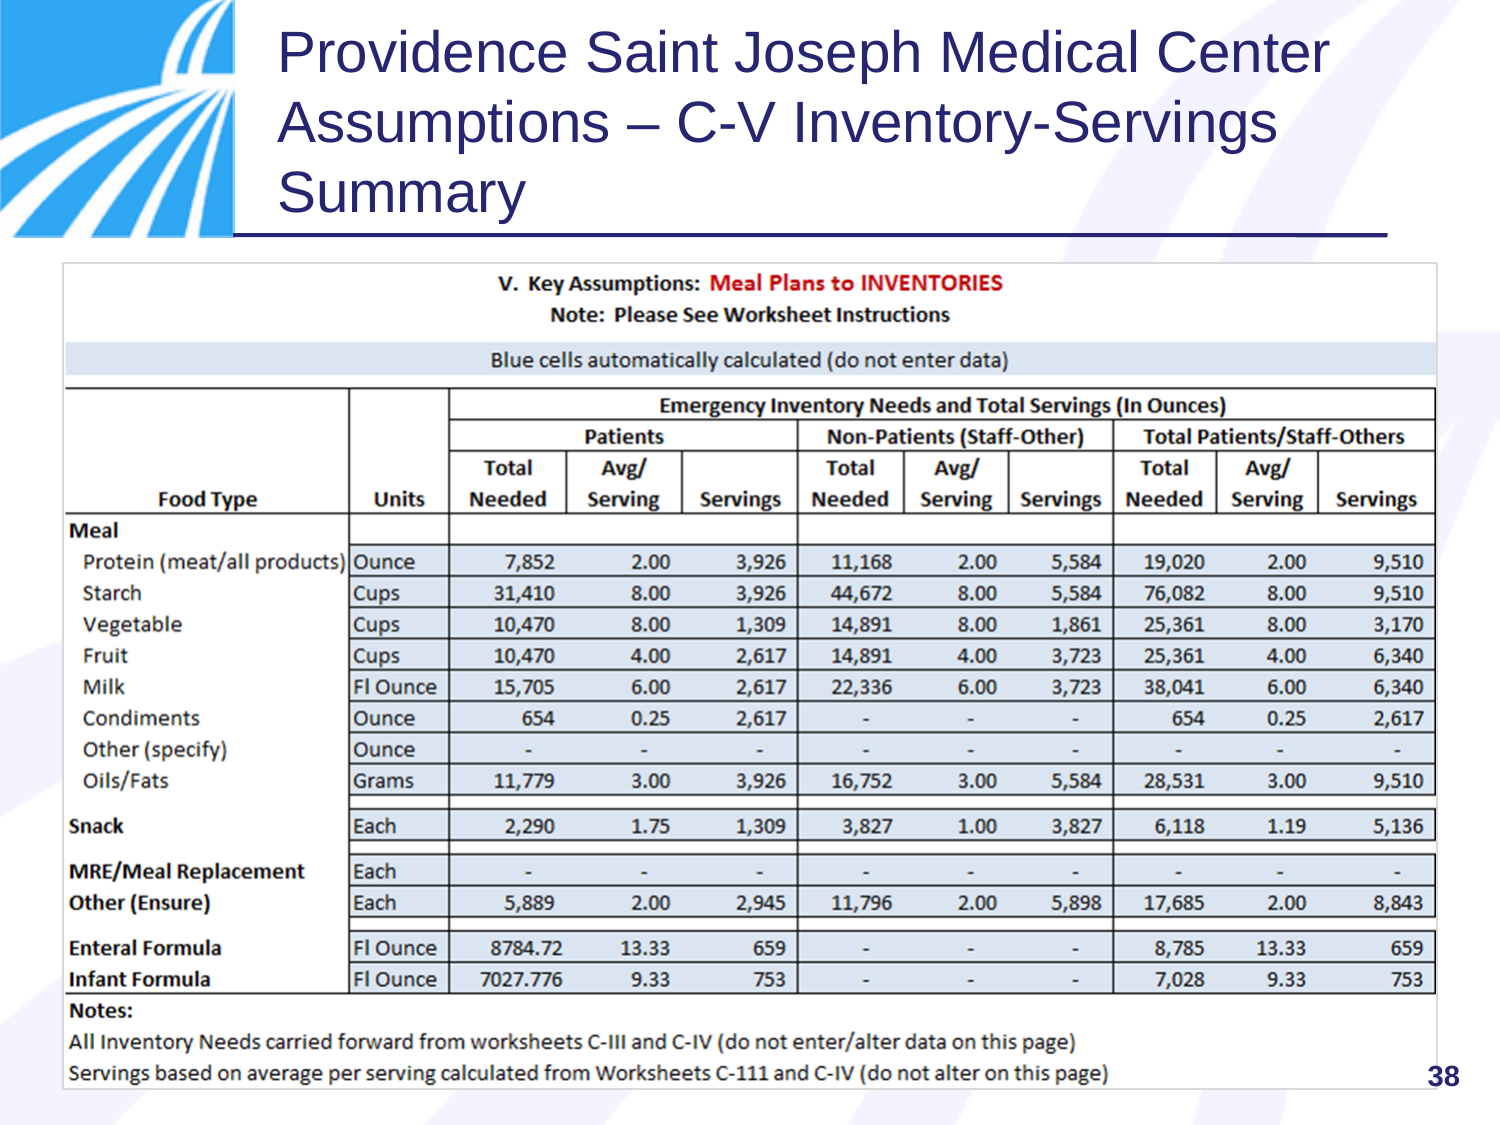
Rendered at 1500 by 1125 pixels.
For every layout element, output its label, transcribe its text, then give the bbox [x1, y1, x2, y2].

title Providence Saint Joseph Medical Center Assumptions – C-V Inventory-Servings Summary [225, 0, 1475, 238]
picture [0, 0, 1500, 1125]
slide_number 38 [1362, 1050, 1475, 1113]
